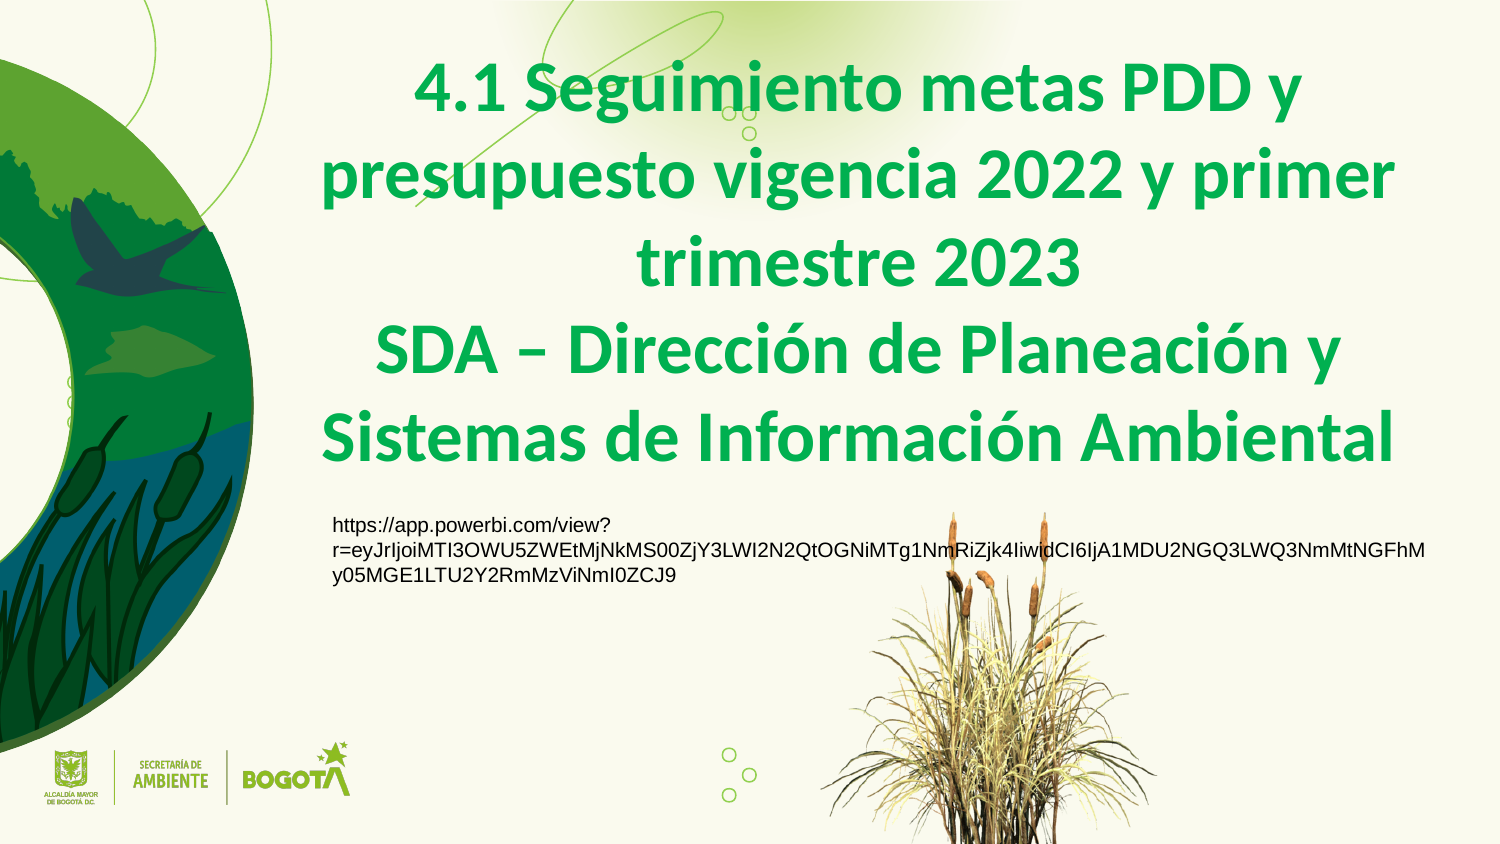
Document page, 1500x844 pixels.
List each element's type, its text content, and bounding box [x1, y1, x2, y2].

title 4.1 Seguimiento metas PDD y presupuesto vigencia 2022 y primer trimestre 2023 SDA – Dirección de Planeación y Sistemas de Información Ambiental [274, 352, 1448, 491]
picture [807, 444, 1208, 844]
picture [0, 0, 350, 805]
picture [575, 13, 722, 88]
picture [461, 1, 570, 167]
text_box https://app.powerbi.com/view?r=eyJrIjoiMTI3OWU5ZWEtMjNkMS00ZjY3LWI2N2QtOGNiMTg1NmRiZjk4IiwidCI6IjA1MDU2NGQ3LWQ3NmMtNGFhMy05MGE1LTU2Y2RmMzViNmI0ZCJ9 [317, 504, 802, 594]
text_box https://app.powerbi.com/view?r=eyJrIjoiMTI3OWU5ZWEtMjNkMS00ZjY3LWI2N2QtOGNiMTg1NmRiZjk4IiwidCI6IjA1MDU2NGQ3LWQ3NmMtNGFhMy05MGE1LTU2Y2RmMzViNmI0ZCJ9 [1212, 504, 1448, 594]
picture [461, 1, 1061, 232]
